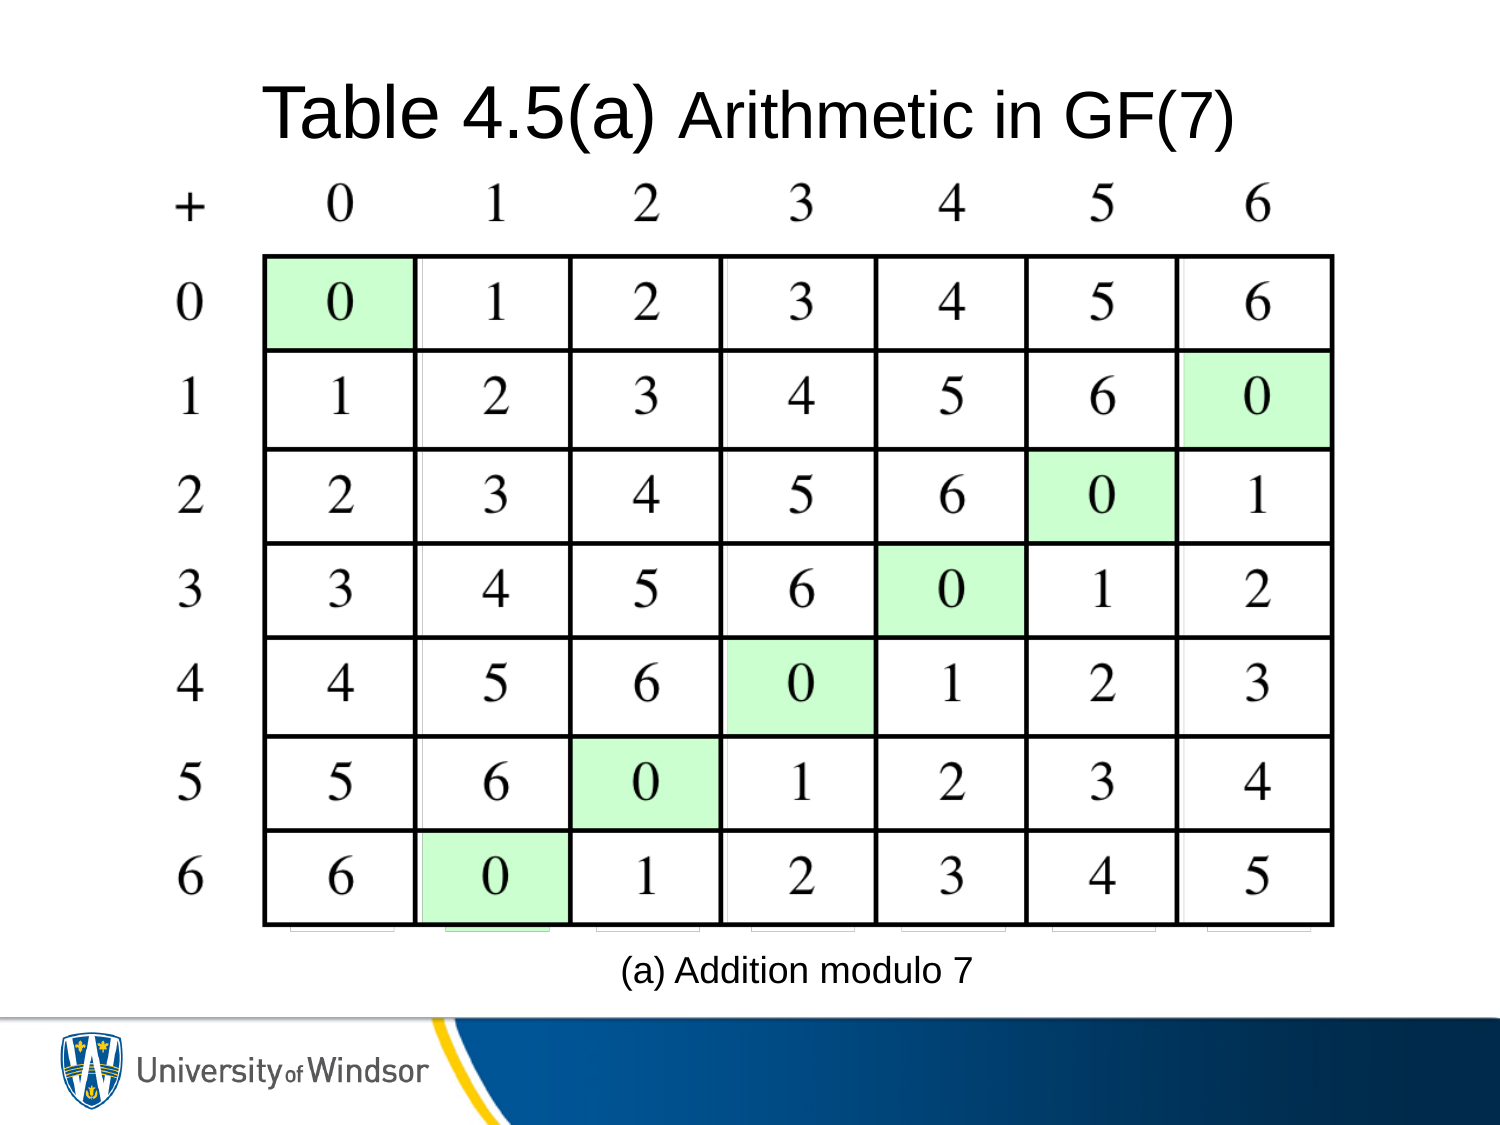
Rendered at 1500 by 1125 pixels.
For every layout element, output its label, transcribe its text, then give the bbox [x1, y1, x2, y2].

picture [0, 1017, 1500, 1125]
picture [112, 160, 1388, 994]
title Table 4.5(a) Arithmetic in GF(7) [75, 45, 1425, 173]
